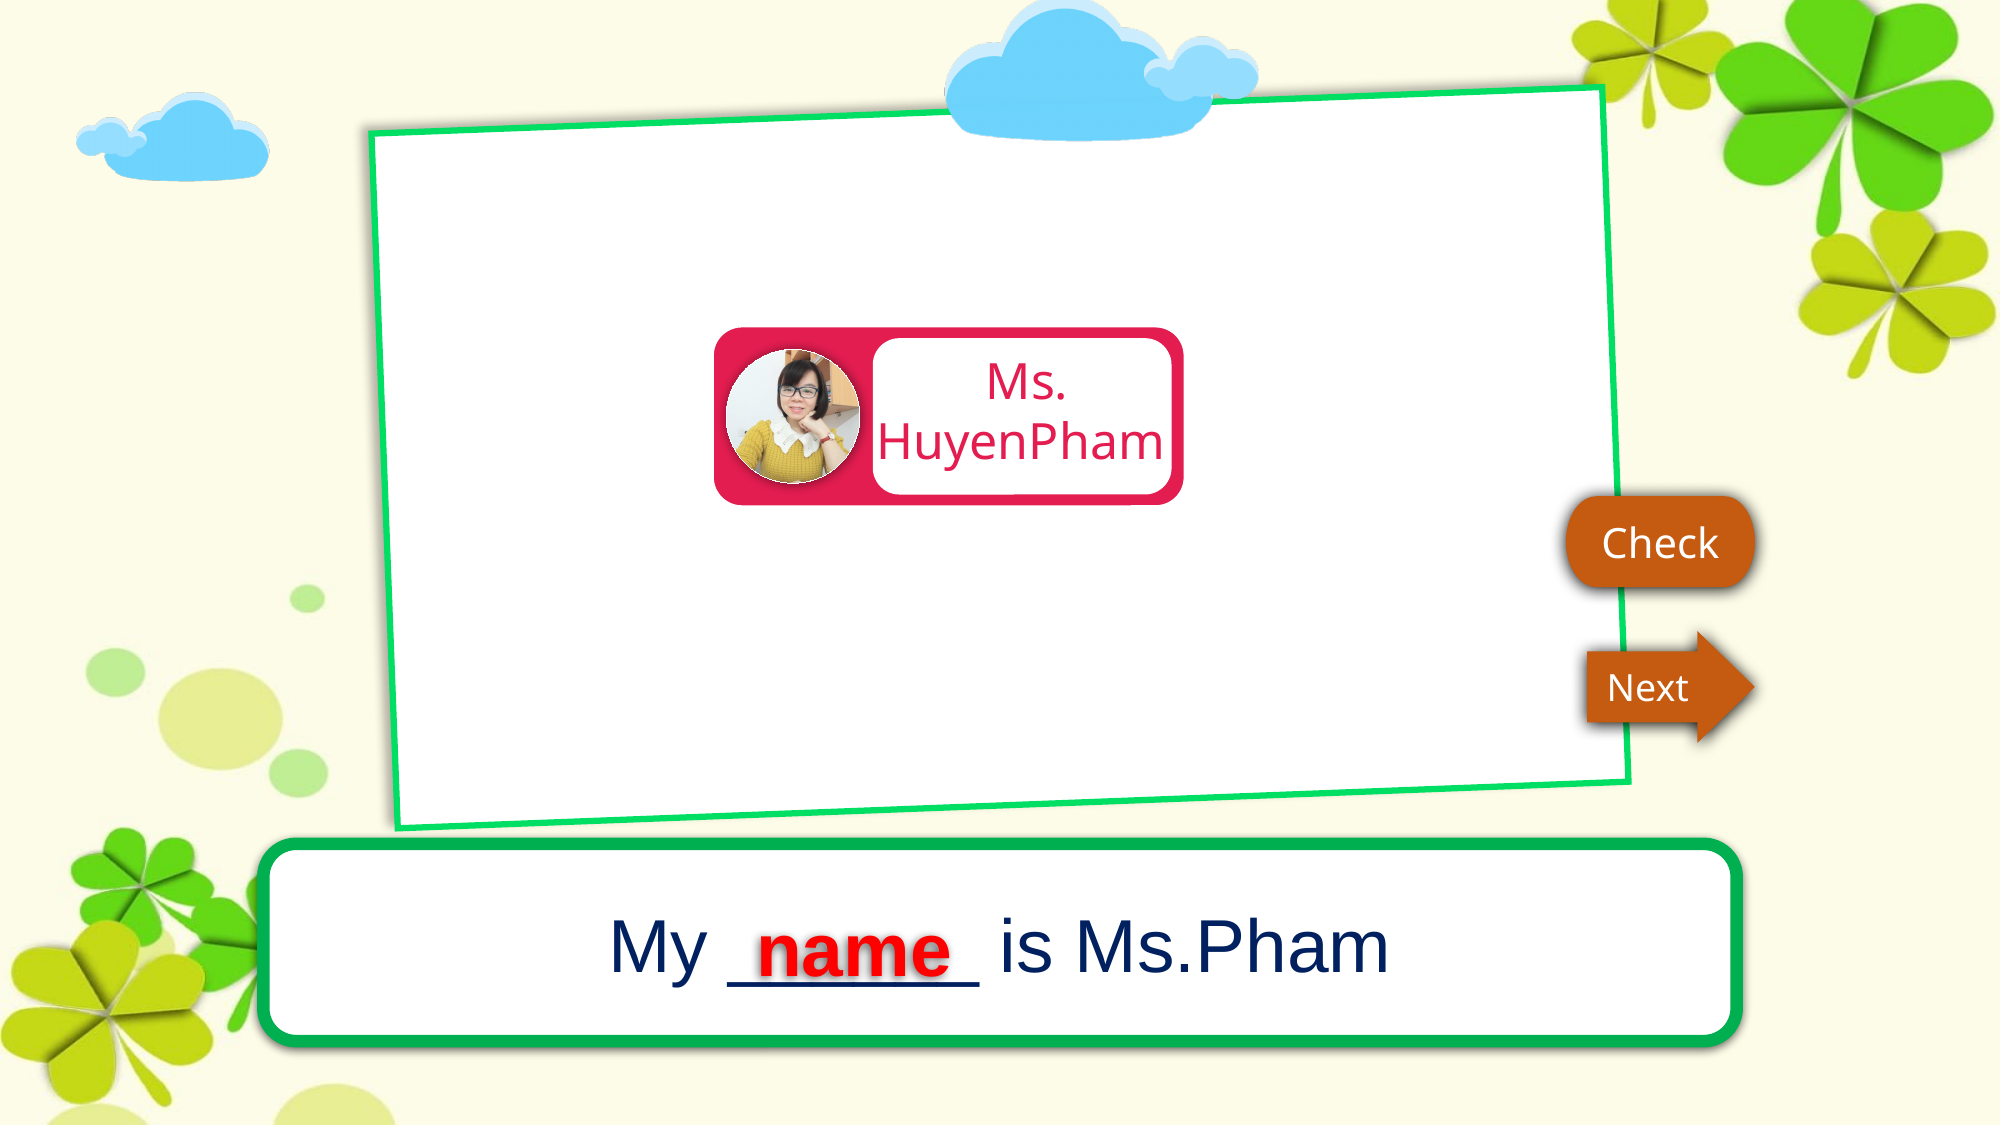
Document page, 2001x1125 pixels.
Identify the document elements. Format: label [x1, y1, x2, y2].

picture [0, 0, 2000, 1125]
text_box [711, 325, 1186, 508]
